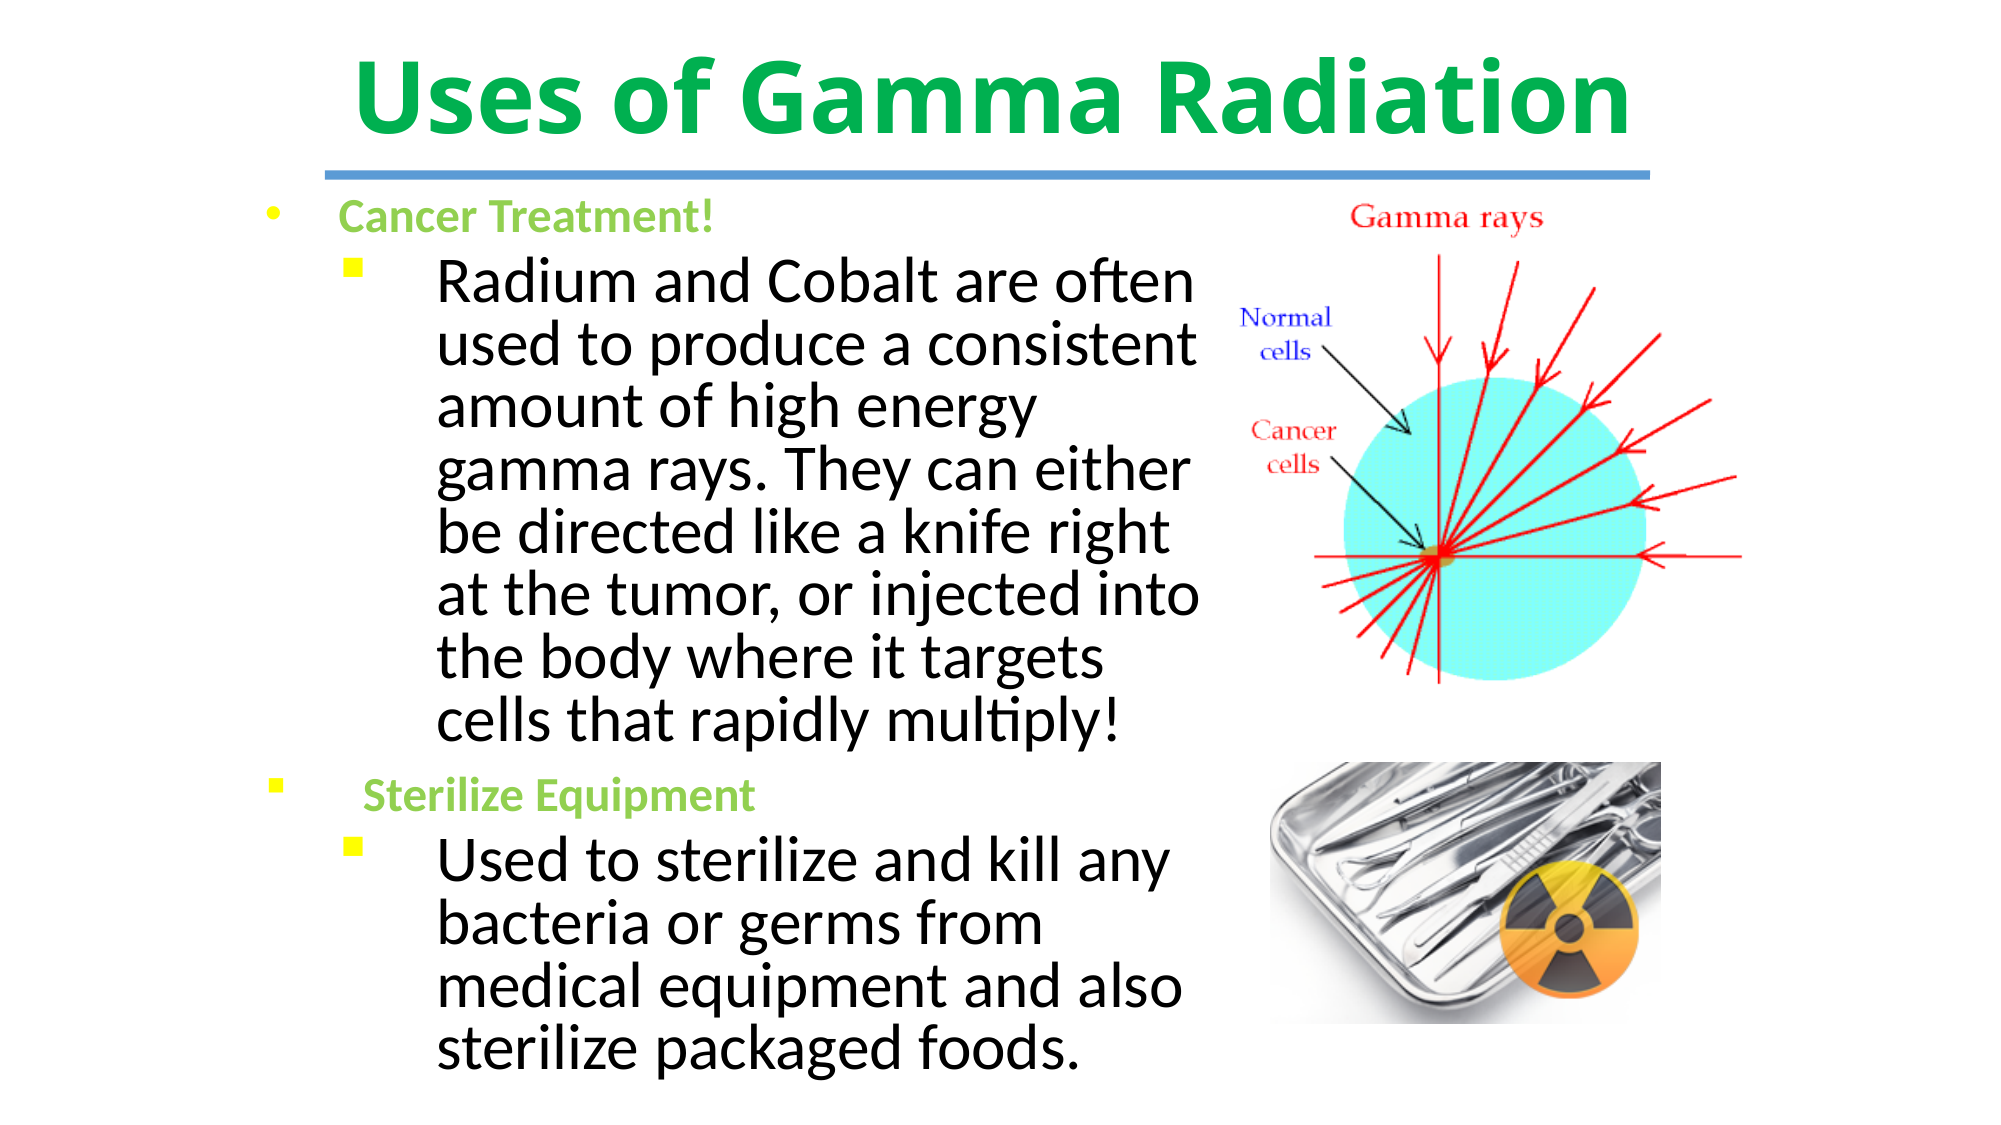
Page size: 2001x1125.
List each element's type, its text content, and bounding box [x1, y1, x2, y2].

title Uses of Gamma Radiation [287, 37, 1700, 163]
subtitle Cancer Treatment! Radium and Cobalt are often used to produce a consistent amount of high energy gamma rays. They can either be directed like a knife right at the tumor, or injected into the body where it targets cells that rapidly multiply! Sterilize Equipment Used to sterilize and kill any bacteria or germs from medical equipment and also sterilize packaged foods. [249, 187, 1237, 1100]
picture [1236, 193, 1746, 688]
picture [1270, 762, 1661, 1024]
